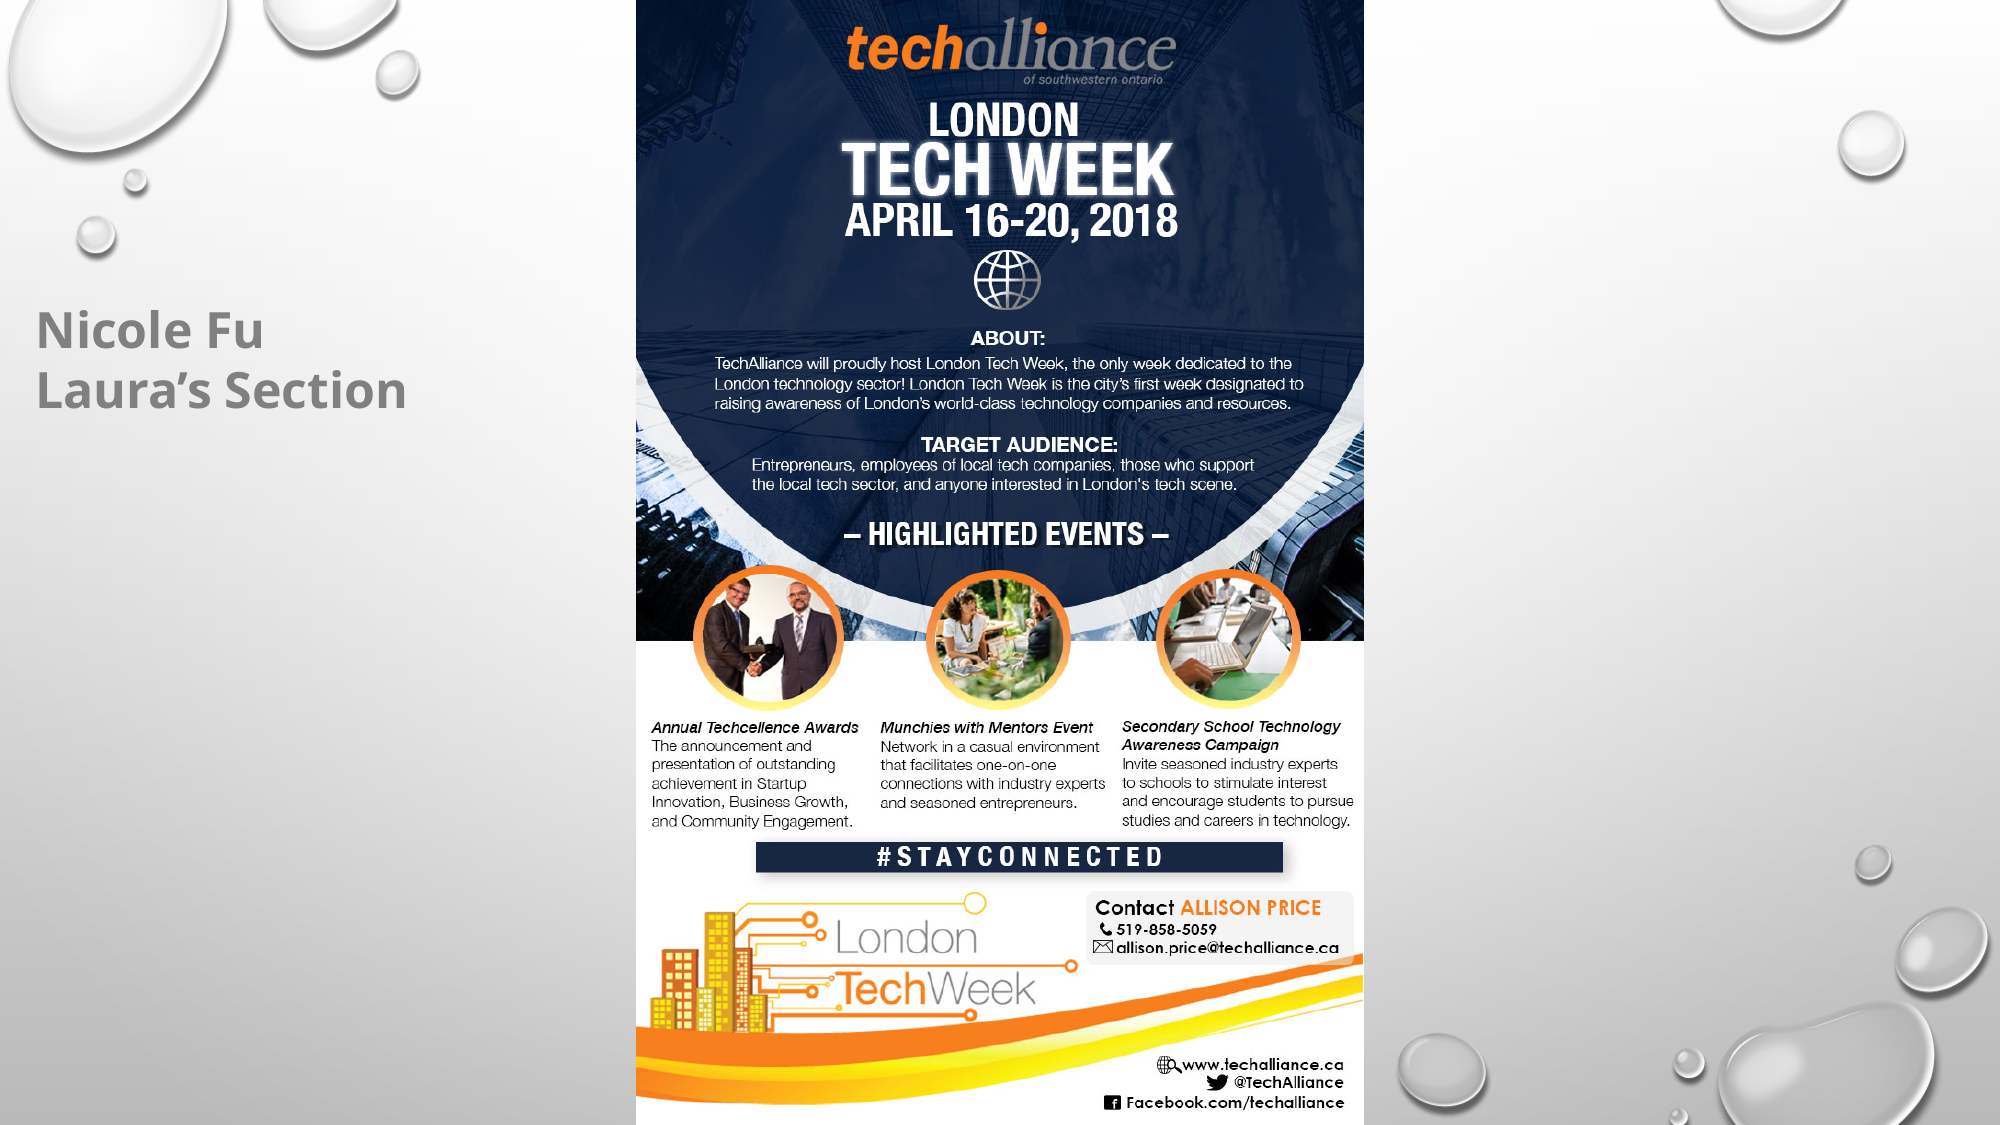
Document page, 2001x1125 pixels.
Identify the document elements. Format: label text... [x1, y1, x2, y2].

picture [0, 0, 2000, 1125]
text_box Nicole Fu Laura’s Section [20, 290, 490, 426]
